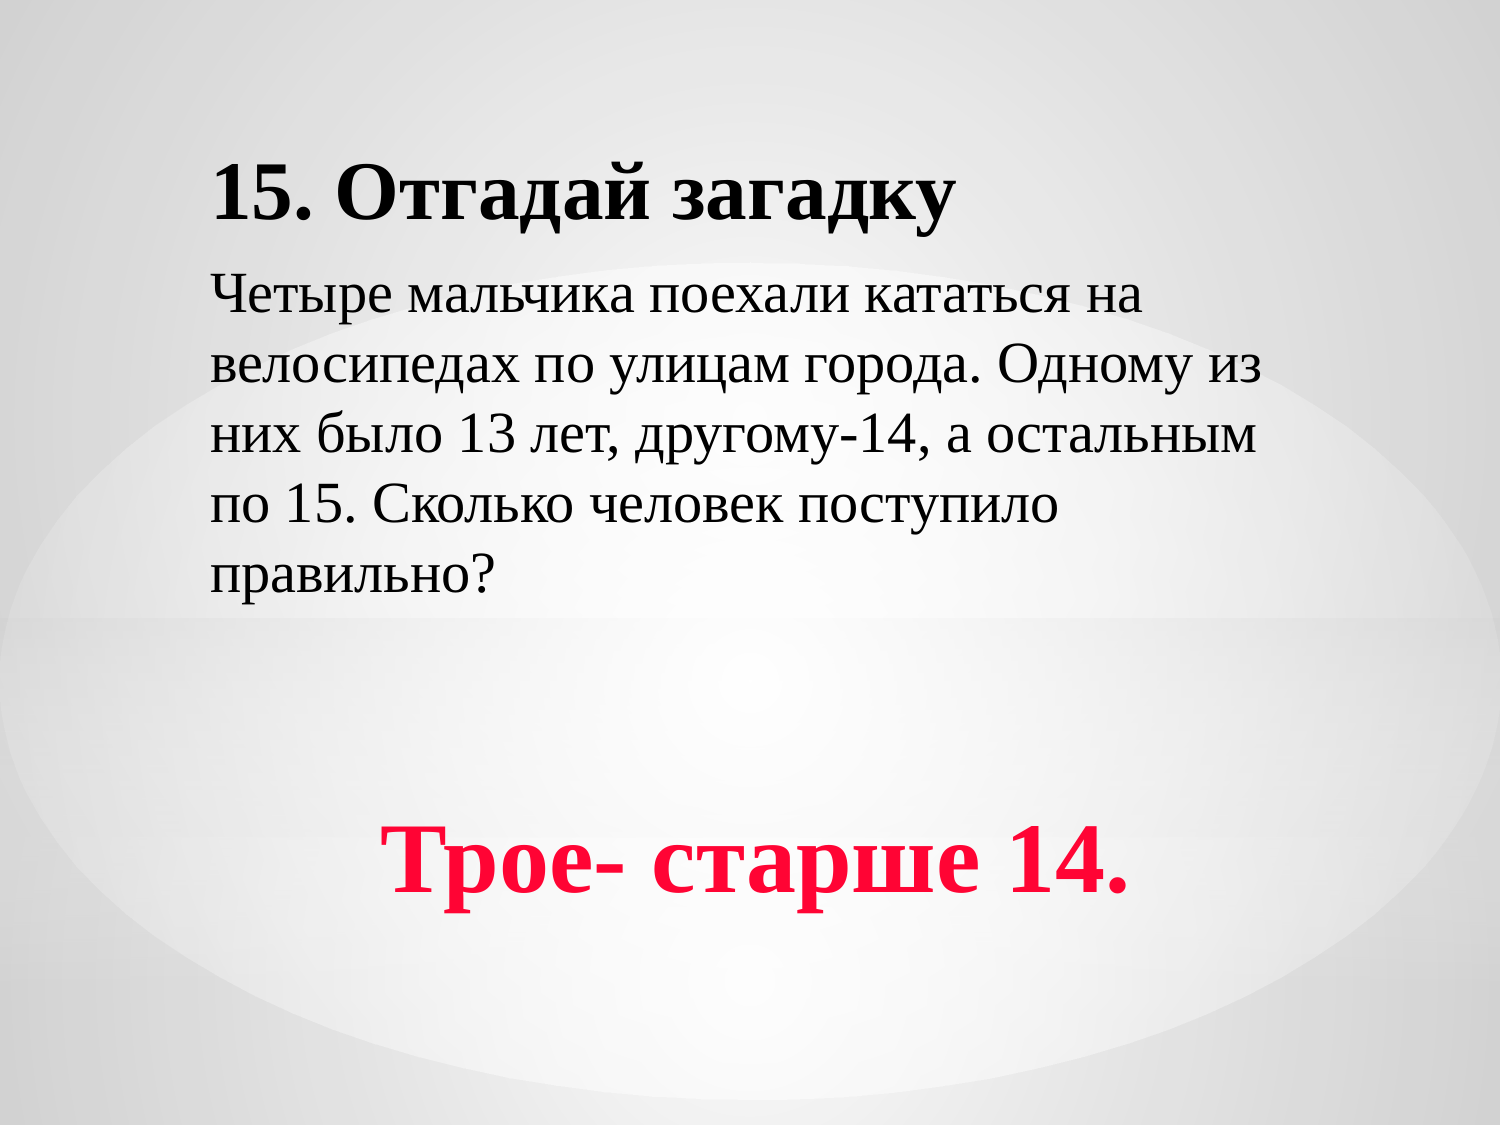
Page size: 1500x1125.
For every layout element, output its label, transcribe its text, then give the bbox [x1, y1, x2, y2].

title Трое- старше 14. [175, 785, 1336, 997]
list 15. Отгадай загадку Четыре мальчика поехали кататься на велосипедах по улицам города. Одному из них было 13 лет, другому-14, а остальным по 15. Сколько человек поступило правильно? [187, 128, 1329, 657]
